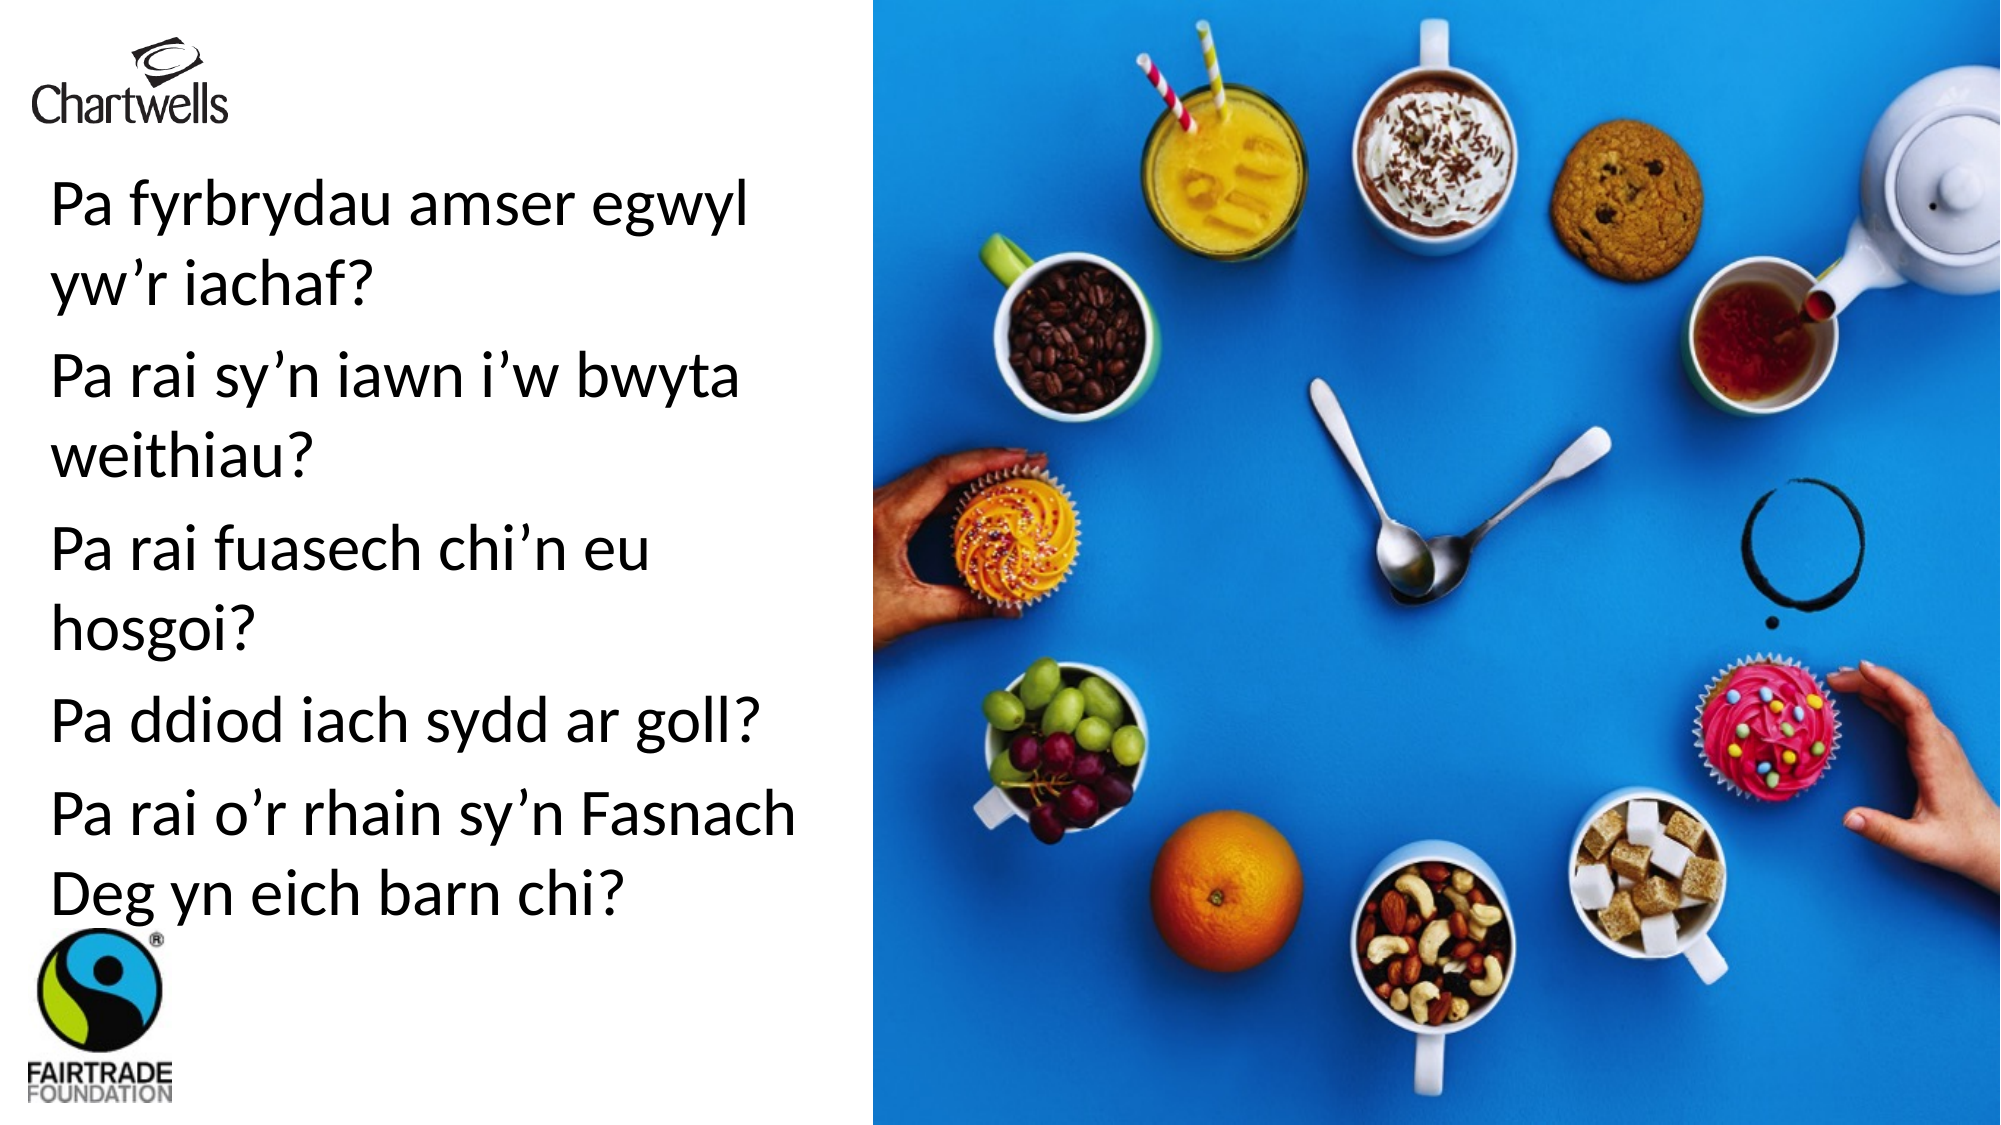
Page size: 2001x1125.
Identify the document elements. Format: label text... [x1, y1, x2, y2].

picture [28, 33, 235, 135]
text_box Pa fyrbrydau amser egwyl yw’r iachaf? Pa rai sy’n iawn i’w bwyta weithiau? Pa rai fuasech chi’n eu hosgoi? Pa ddiod iach sydd ar goll? Pa rai o’r rhain sy’n Fasnach Deg yn eich barn chi? [35, 151, 873, 936]
picture [873, 0, 2000, 1125]
picture [28, 928, 172, 1103]
